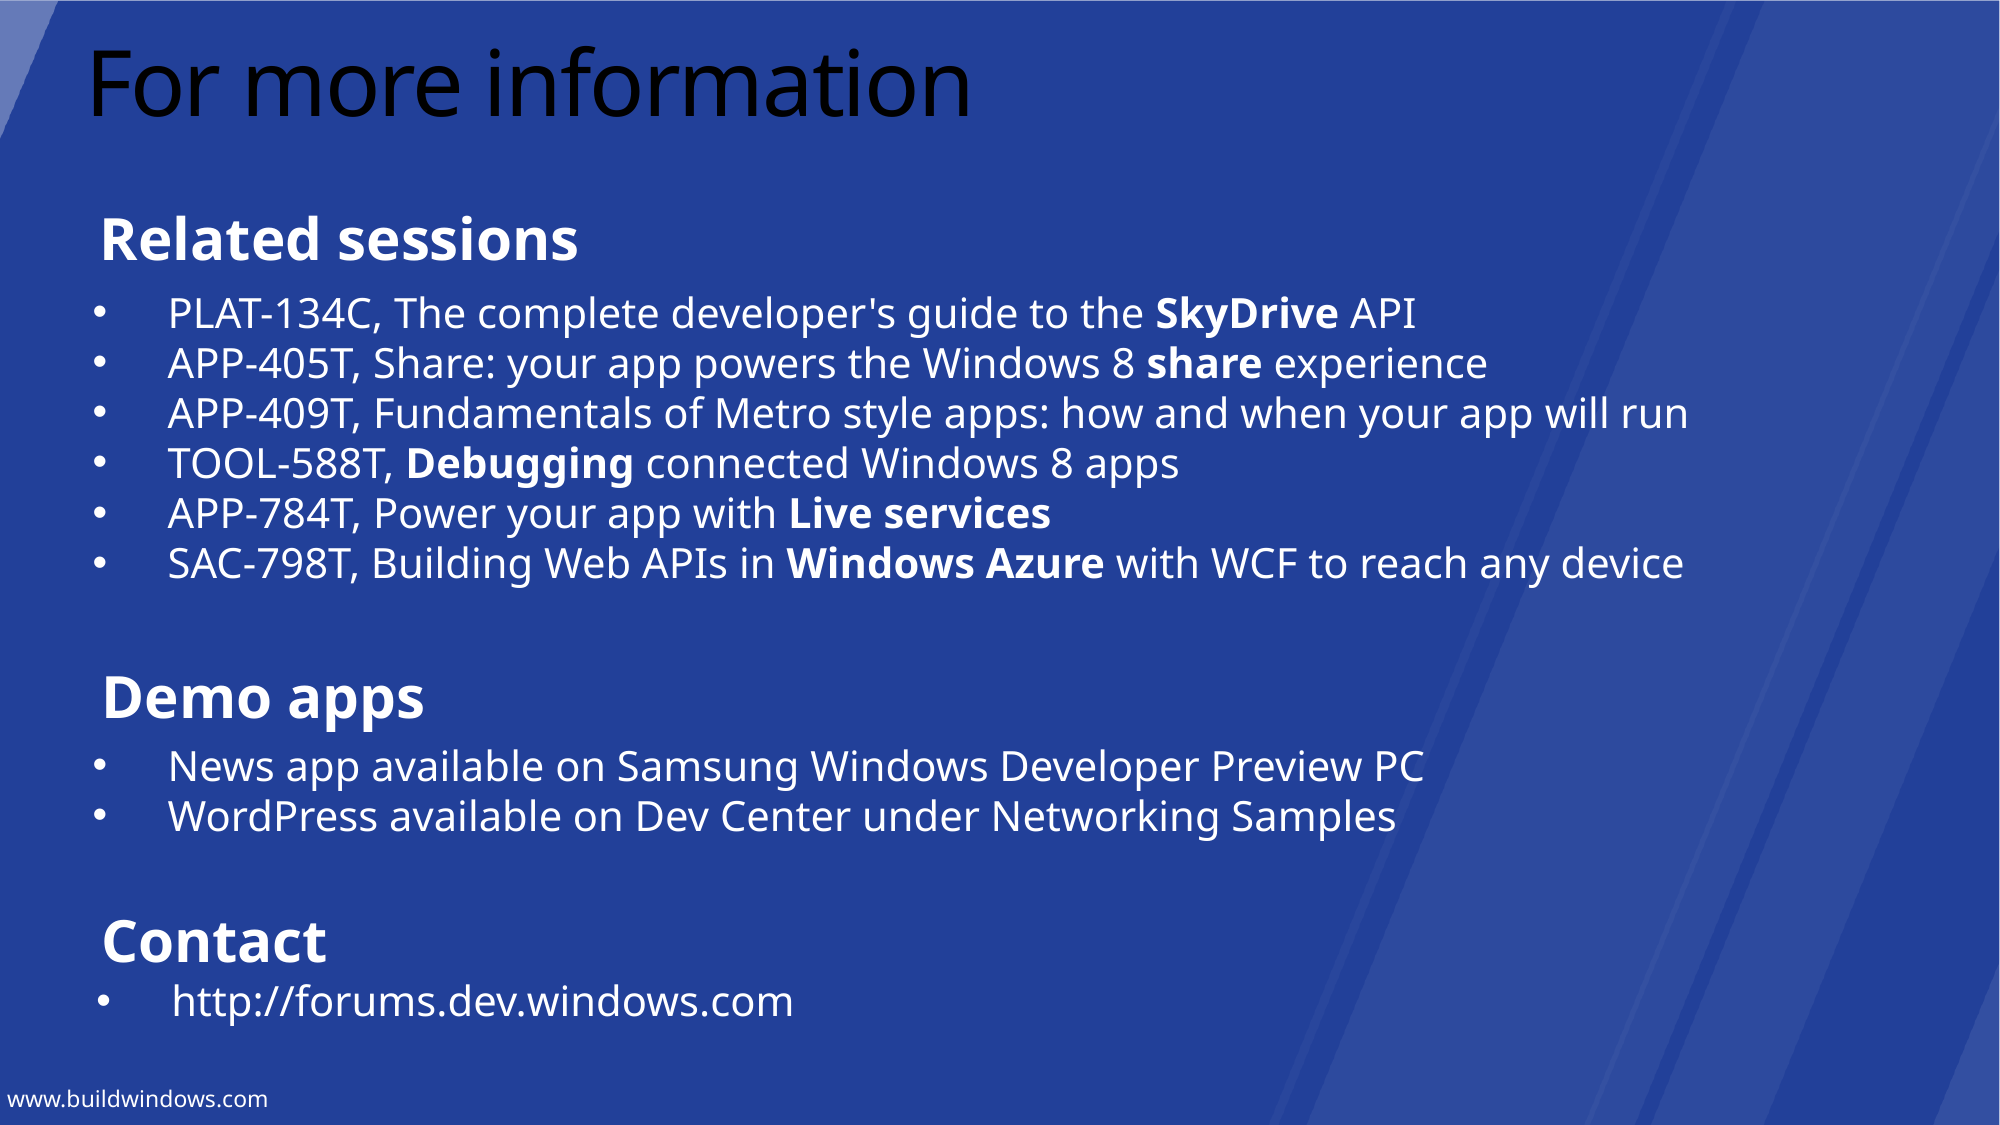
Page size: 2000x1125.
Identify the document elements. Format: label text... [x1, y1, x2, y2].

picture [0, 0, 2000, 1125]
text_box Demo apps [86, 653, 912, 739]
text_box Related sessions [85, 194, 911, 239]
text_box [9, 239, 1827, 590]
text_box Contact [86, 897, 912, 931]
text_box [0, 933, 1808, 1102]
title For more information [85, 37, 1914, 138]
text_box News app available on Samsung Windows Developer Preview PC WordPress available on Dev Center under Networking Samples [17, 739, 1827, 840]
